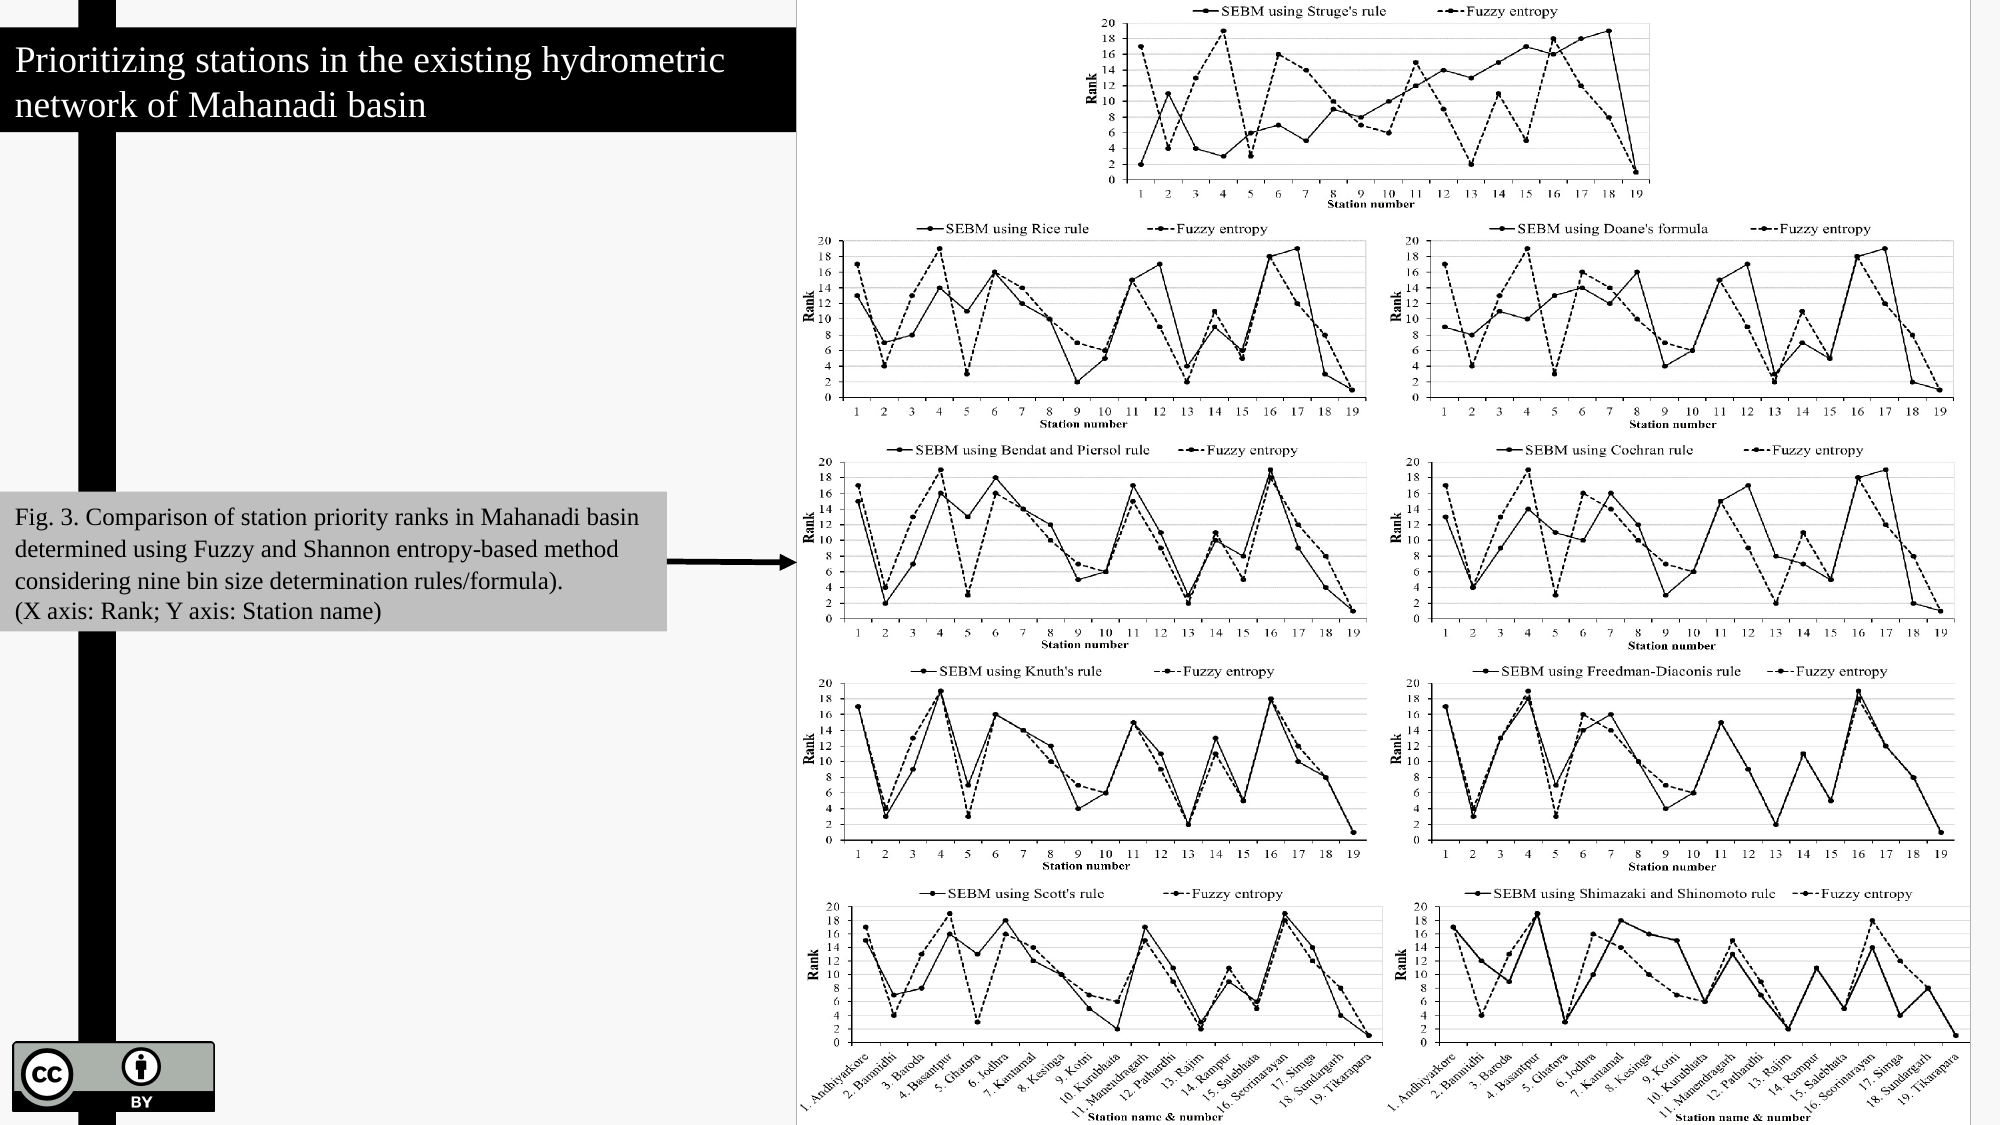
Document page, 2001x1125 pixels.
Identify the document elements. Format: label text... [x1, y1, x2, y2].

text_box Prioritizing stations in the existing hydrometric network of Mahanadi basin [0, 27, 796, 133]
picture [12, 1041, 215, 1112]
picture [796, 0, 1971, 1125]
text_box Fig. 3. Comparison of station priority ranks in Mahanadi basin determined using Fuzzy and Shannon entropy-based method considering nine bin size determination rules/formula). (X axis: Rank; Y axis: Station name) [0, 491, 667, 632]
